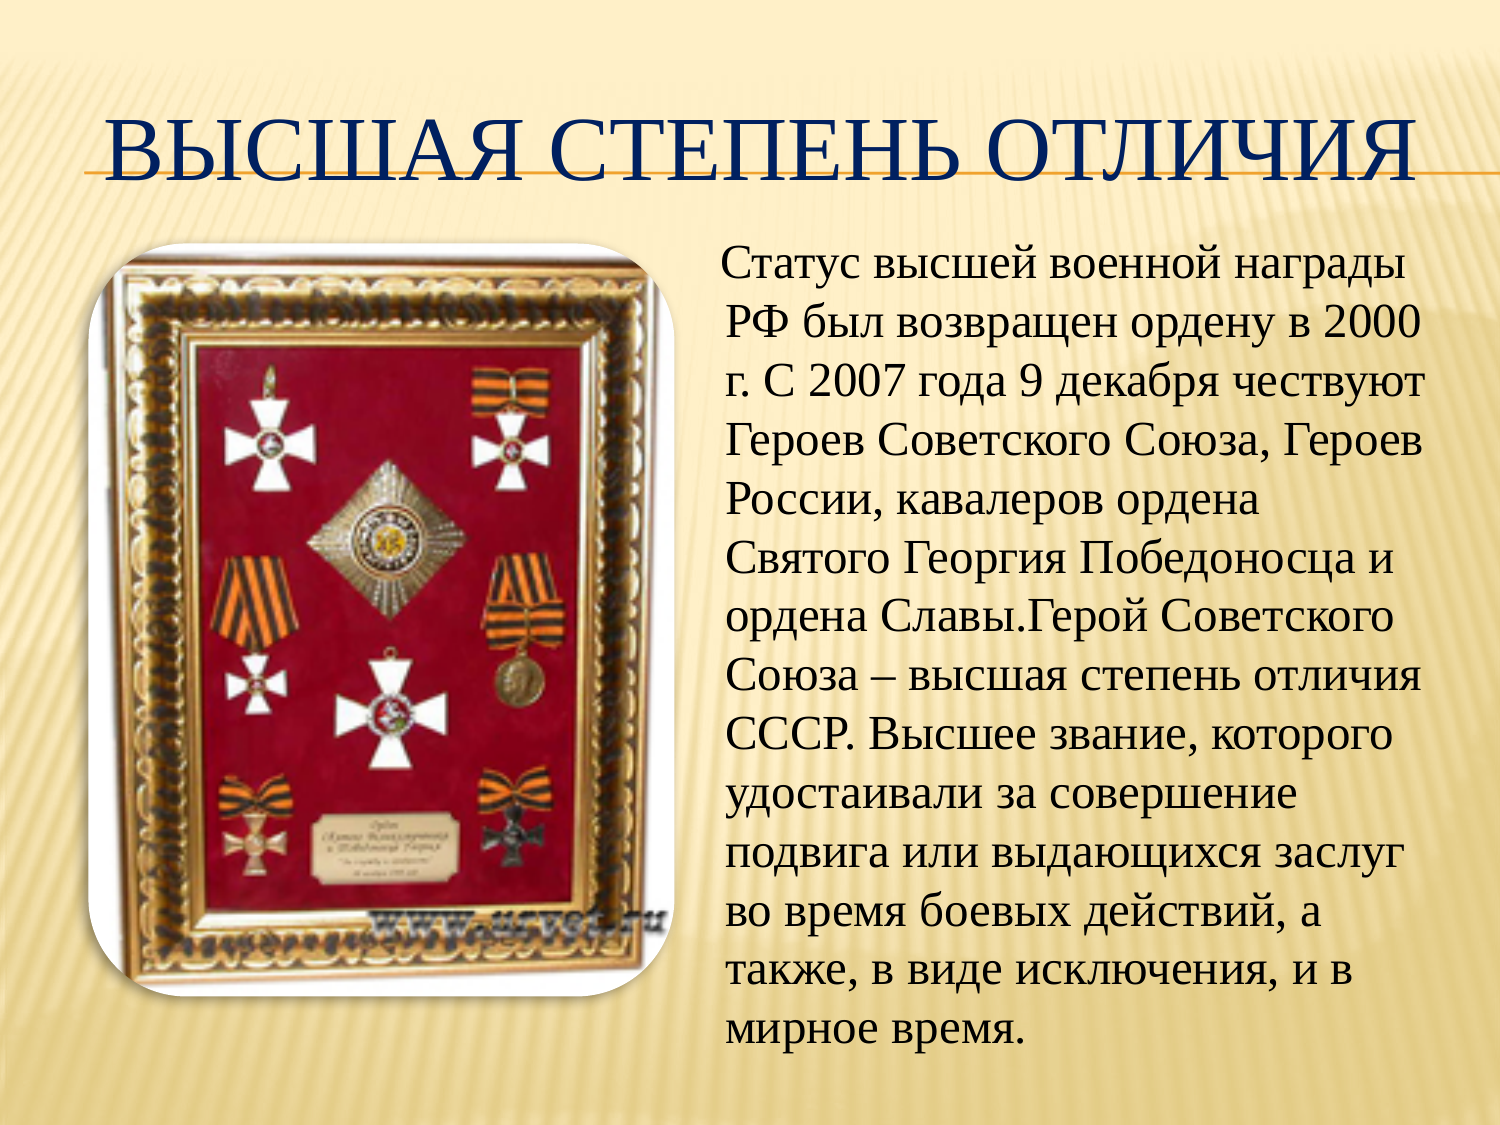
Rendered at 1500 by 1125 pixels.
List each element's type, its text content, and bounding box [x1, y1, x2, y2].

title Высшая степень отличия [49, 75, 1475, 213]
list Статус высшей военной награды РФ был возвращен ордену в 2000 г. С 2007 года 9 декабря чествуют Героев Советского Союза, Героев России, кавалеров ордена Святого Георгия Победоносца и ордена Славы.Герой Советского Союза – высшая степень отличия СССР. Высшее звание, которого удостаивали за совершение подвига или выдающихся заслуг во время боевых действий, а также, в виде исключения, и в мирное время. [656, 222, 1454, 1079]
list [88, 243, 675, 997]
